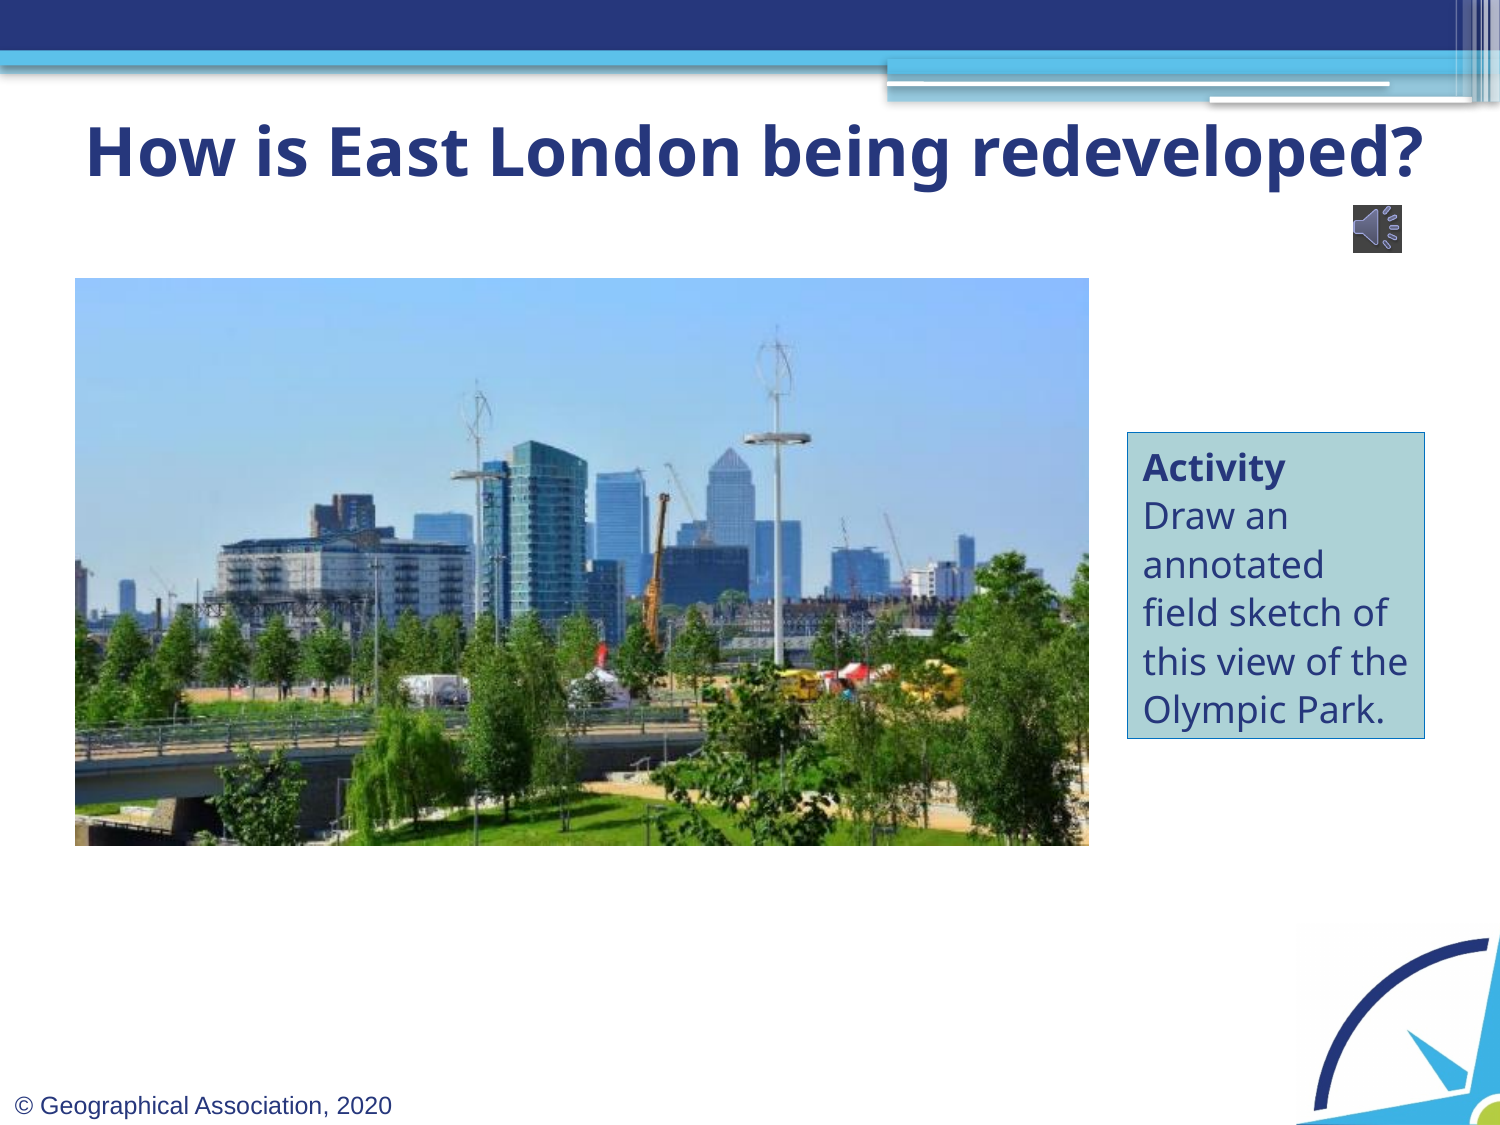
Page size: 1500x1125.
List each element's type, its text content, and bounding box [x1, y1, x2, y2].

title How is East London being redeveloped? [70, 62, 1476, 238]
picture [75, 278, 1089, 847]
text_box Activity Draw an annotated field sketch of this view of the Olympic Park. [1127, 432, 1425, 739]
picture [1352, 203, 1403, 255]
picture [1297, 924, 1500, 1125]
